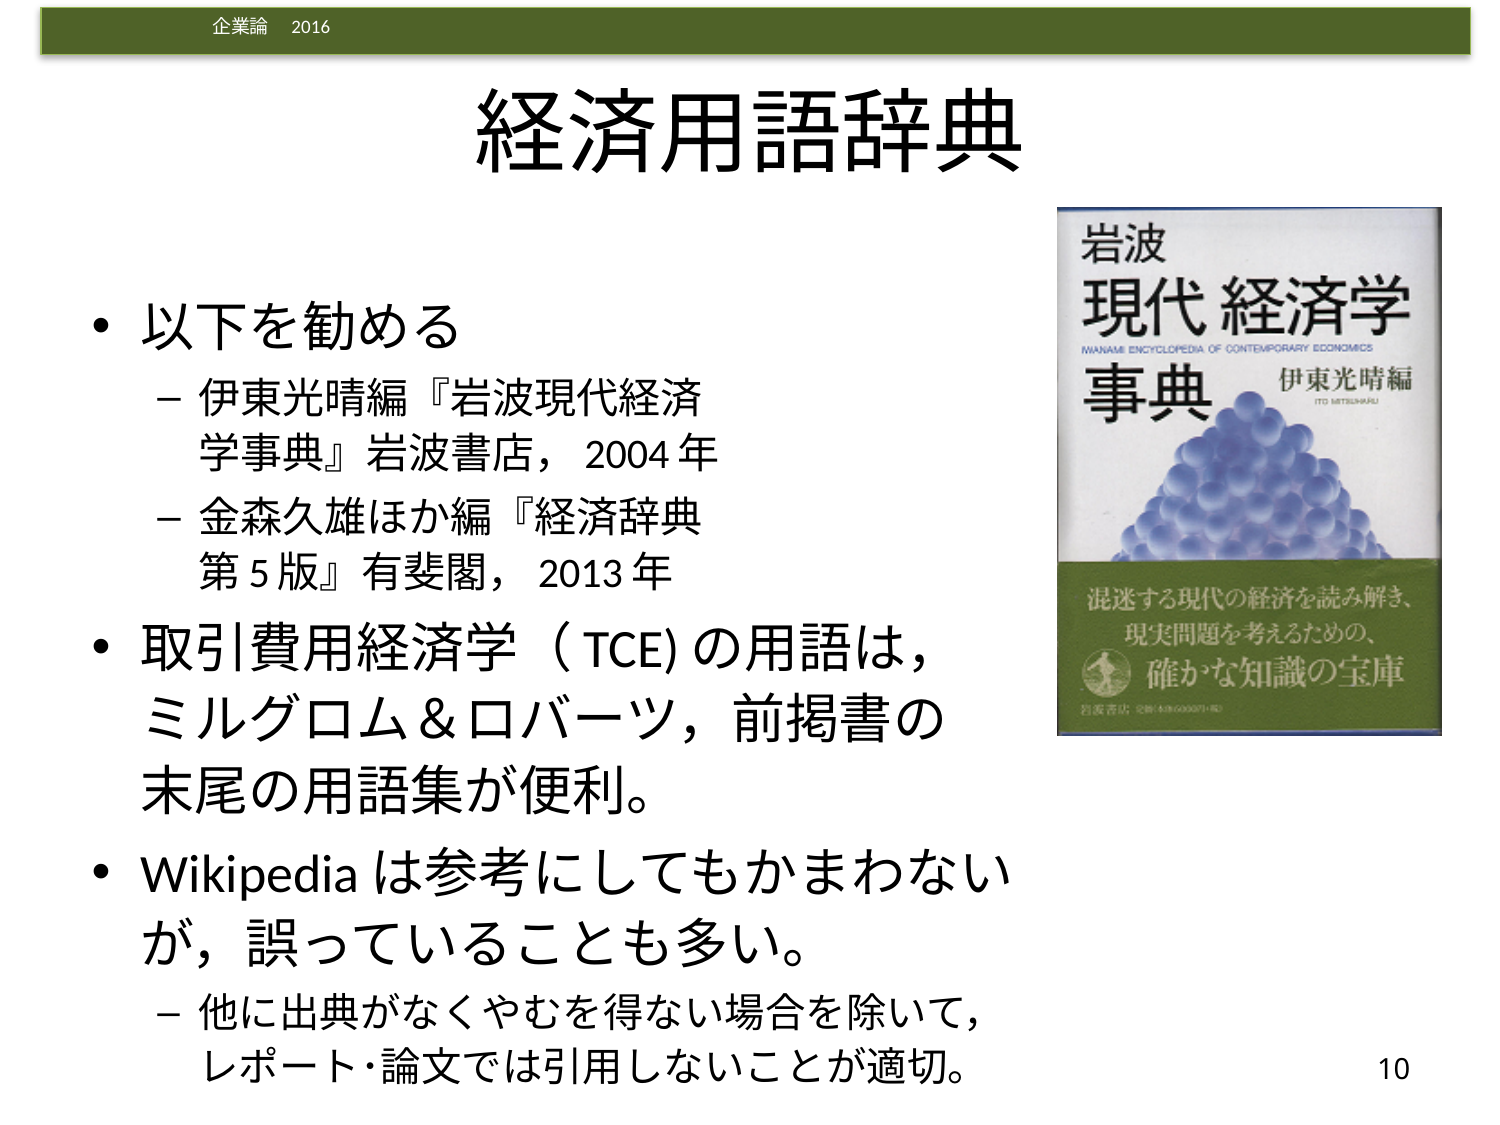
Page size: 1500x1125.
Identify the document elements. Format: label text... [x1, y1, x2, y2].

slide_number 10 [1299, 1042, 1425, 1103]
list 以下を勧める 伊東光晴編『岩波現代経済 学事典』岩波書店，2004年 金森久雄ほか編『経済辞典 第5版』有斐閣，2013年 取引費用経済学（TCE)の用語は， ミルグロム＆ロバーツ，前掲書の 末尾の用語集が便利。 Wikipediaは参考にしてもかまわない が，誤っていることも多い。 他に出典がなくやむを得ない場合を除いて， レポート･論文では引用しないことが適切。 [76, 278, 1427, 1106]
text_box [1056, 207, 1442, 736]
title 経済用語辞典 [75, 66, 1425, 256]
